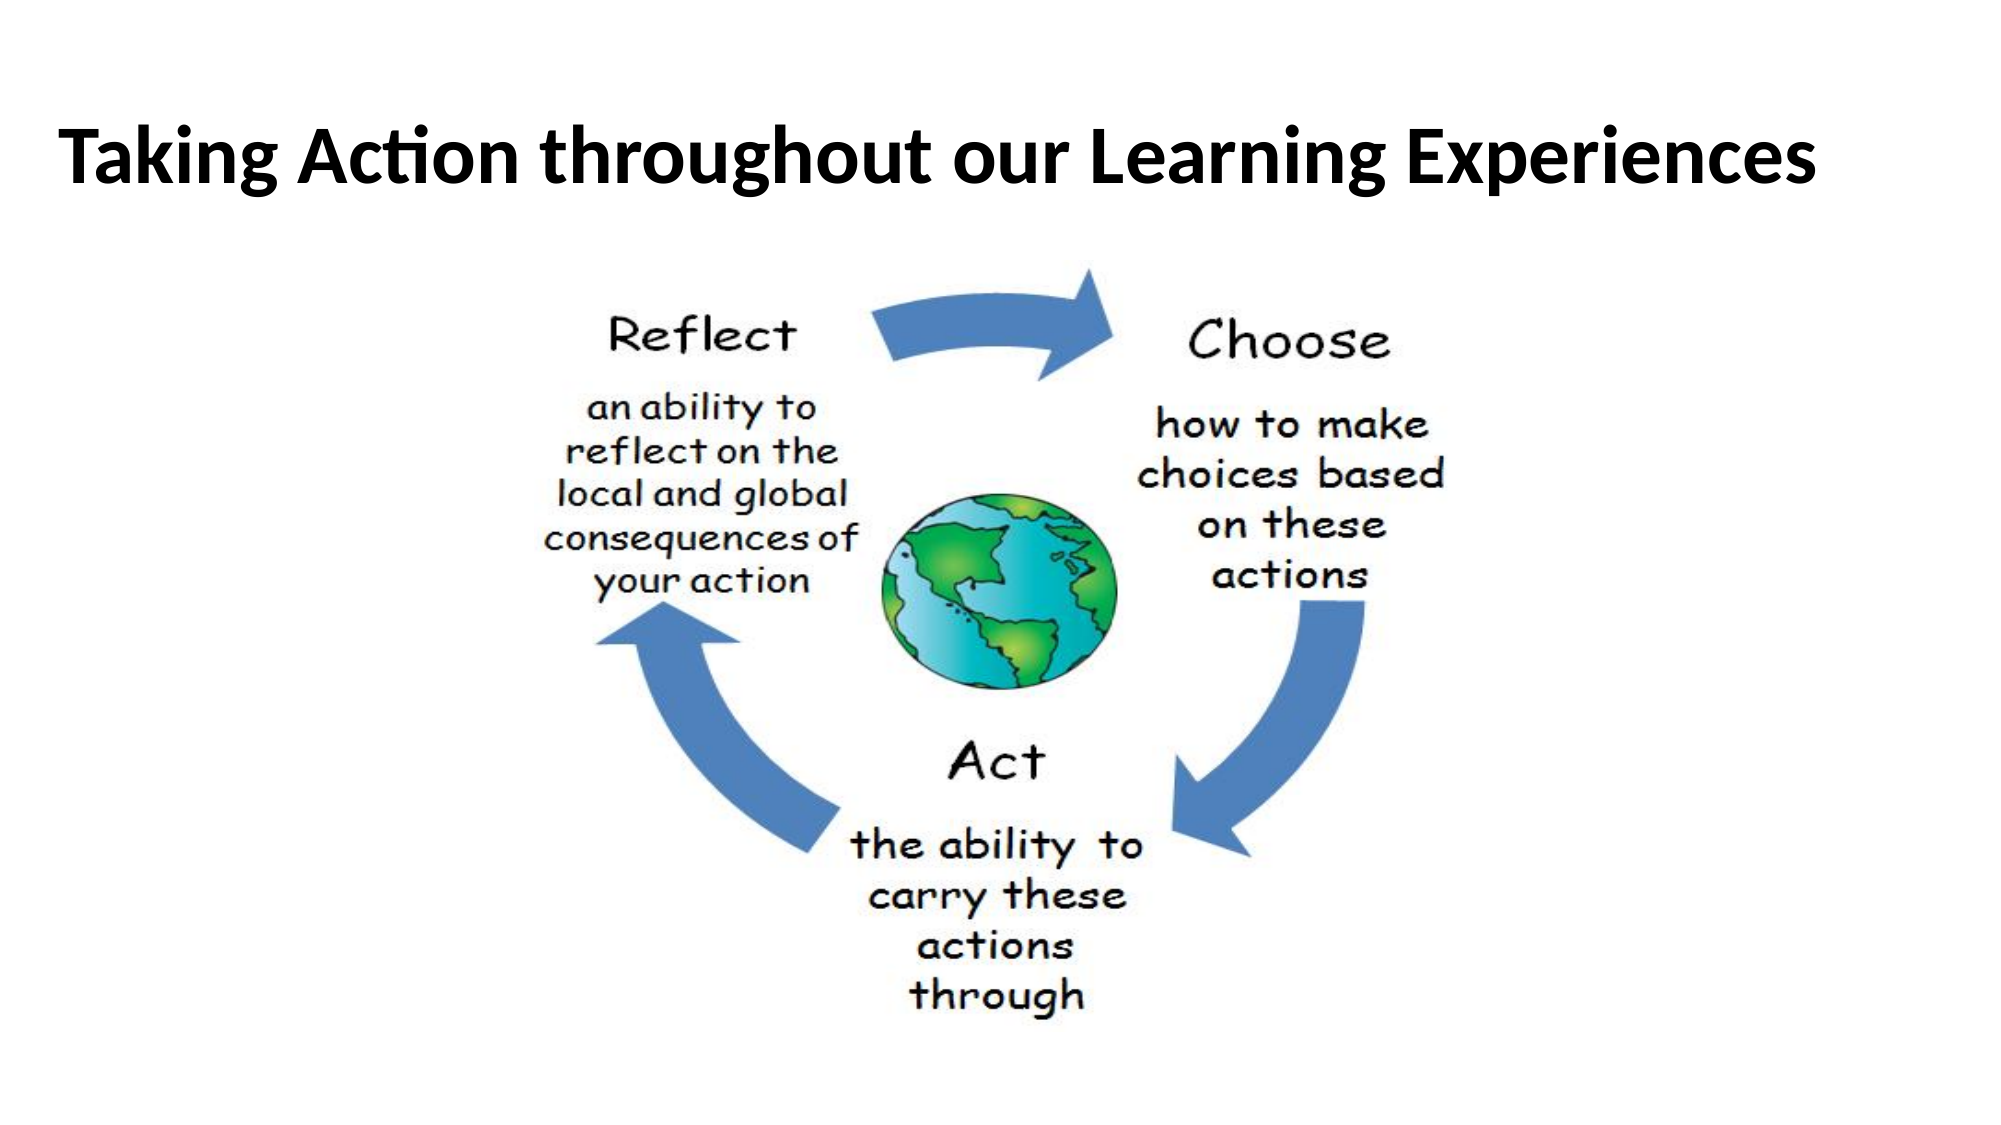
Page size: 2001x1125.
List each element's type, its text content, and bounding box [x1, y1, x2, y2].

picture [534, 260, 1466, 1032]
text_box Taking Action throughout our Learning Experiences [43, 93, 1854, 208]
